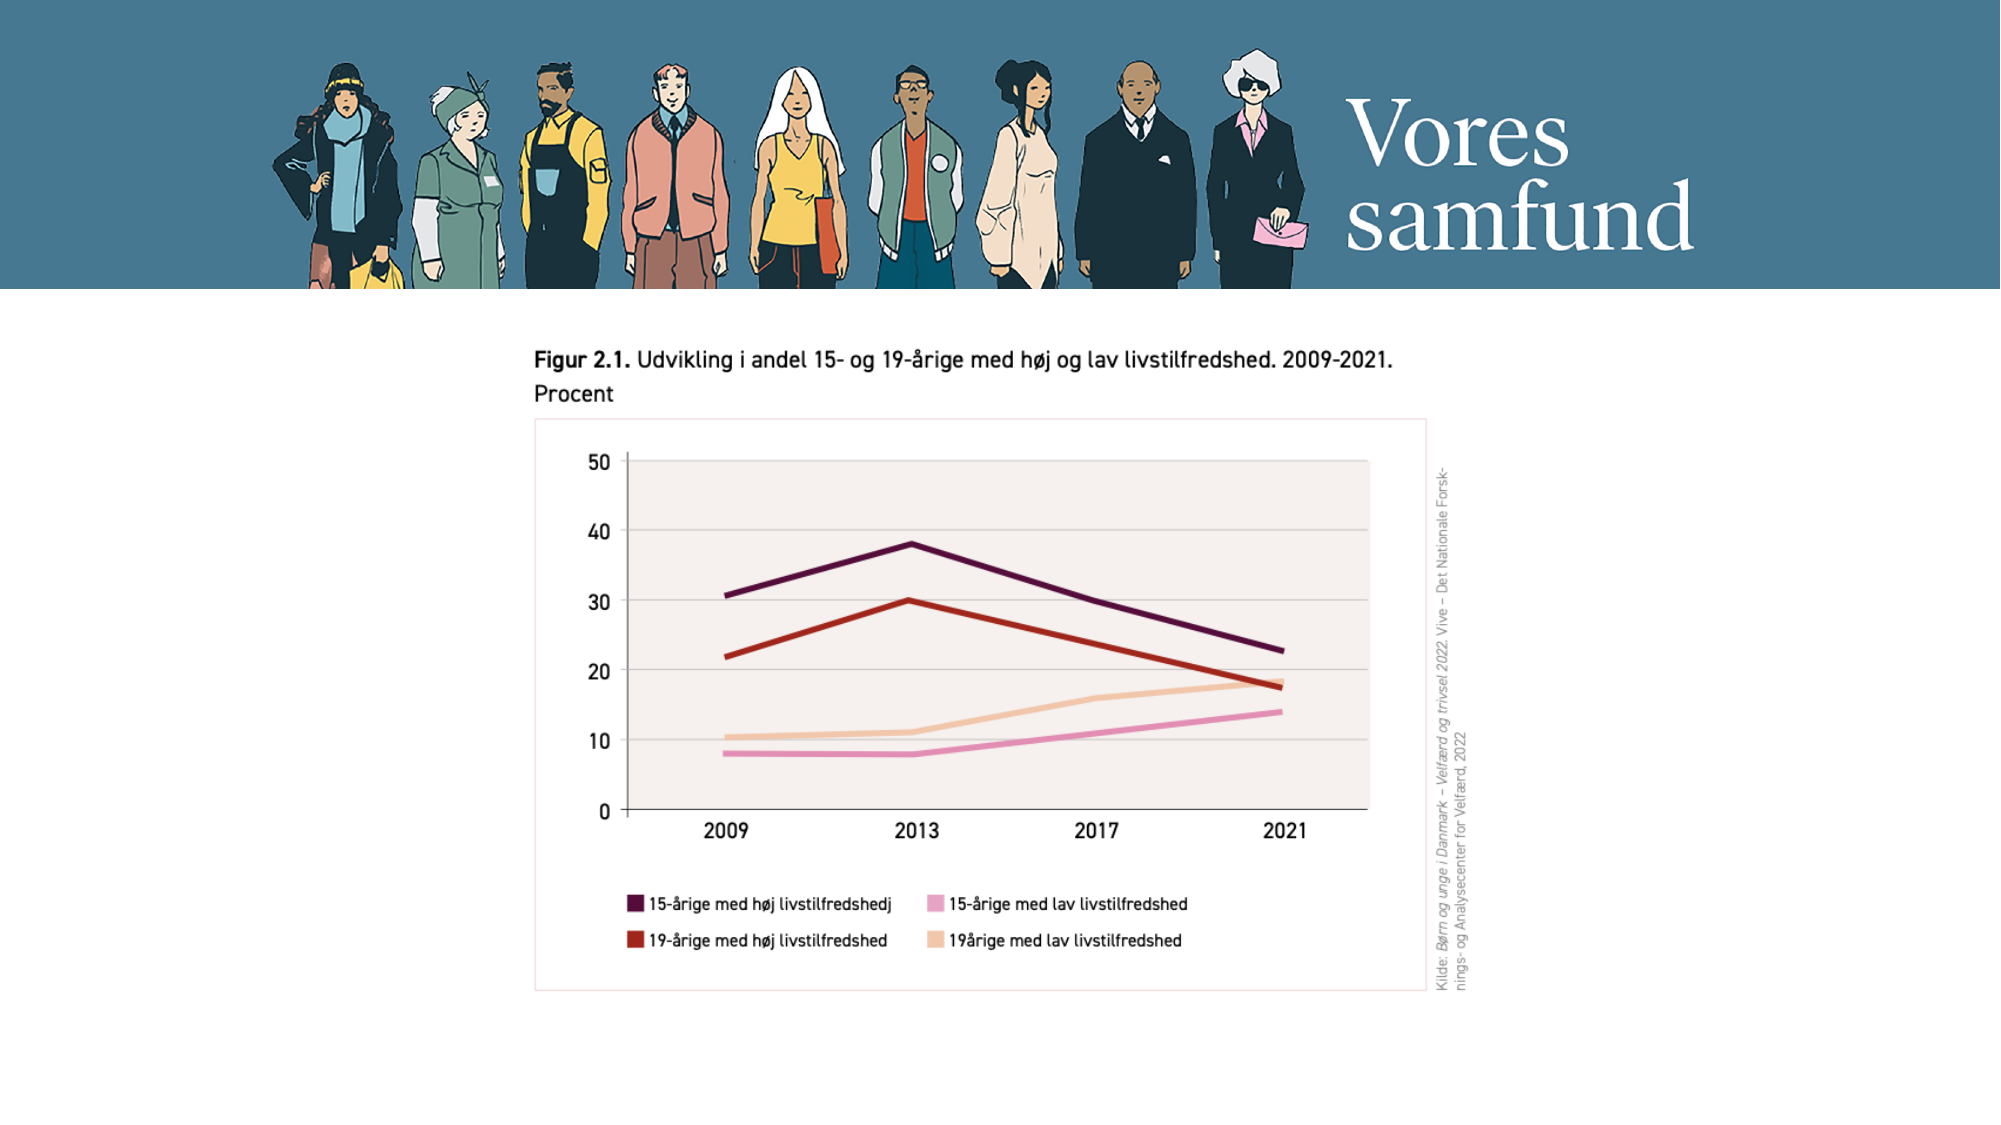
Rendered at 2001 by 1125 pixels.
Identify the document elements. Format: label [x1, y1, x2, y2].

picture [0, 0, 2000, 289]
list [504, 330, 1496, 1036]
